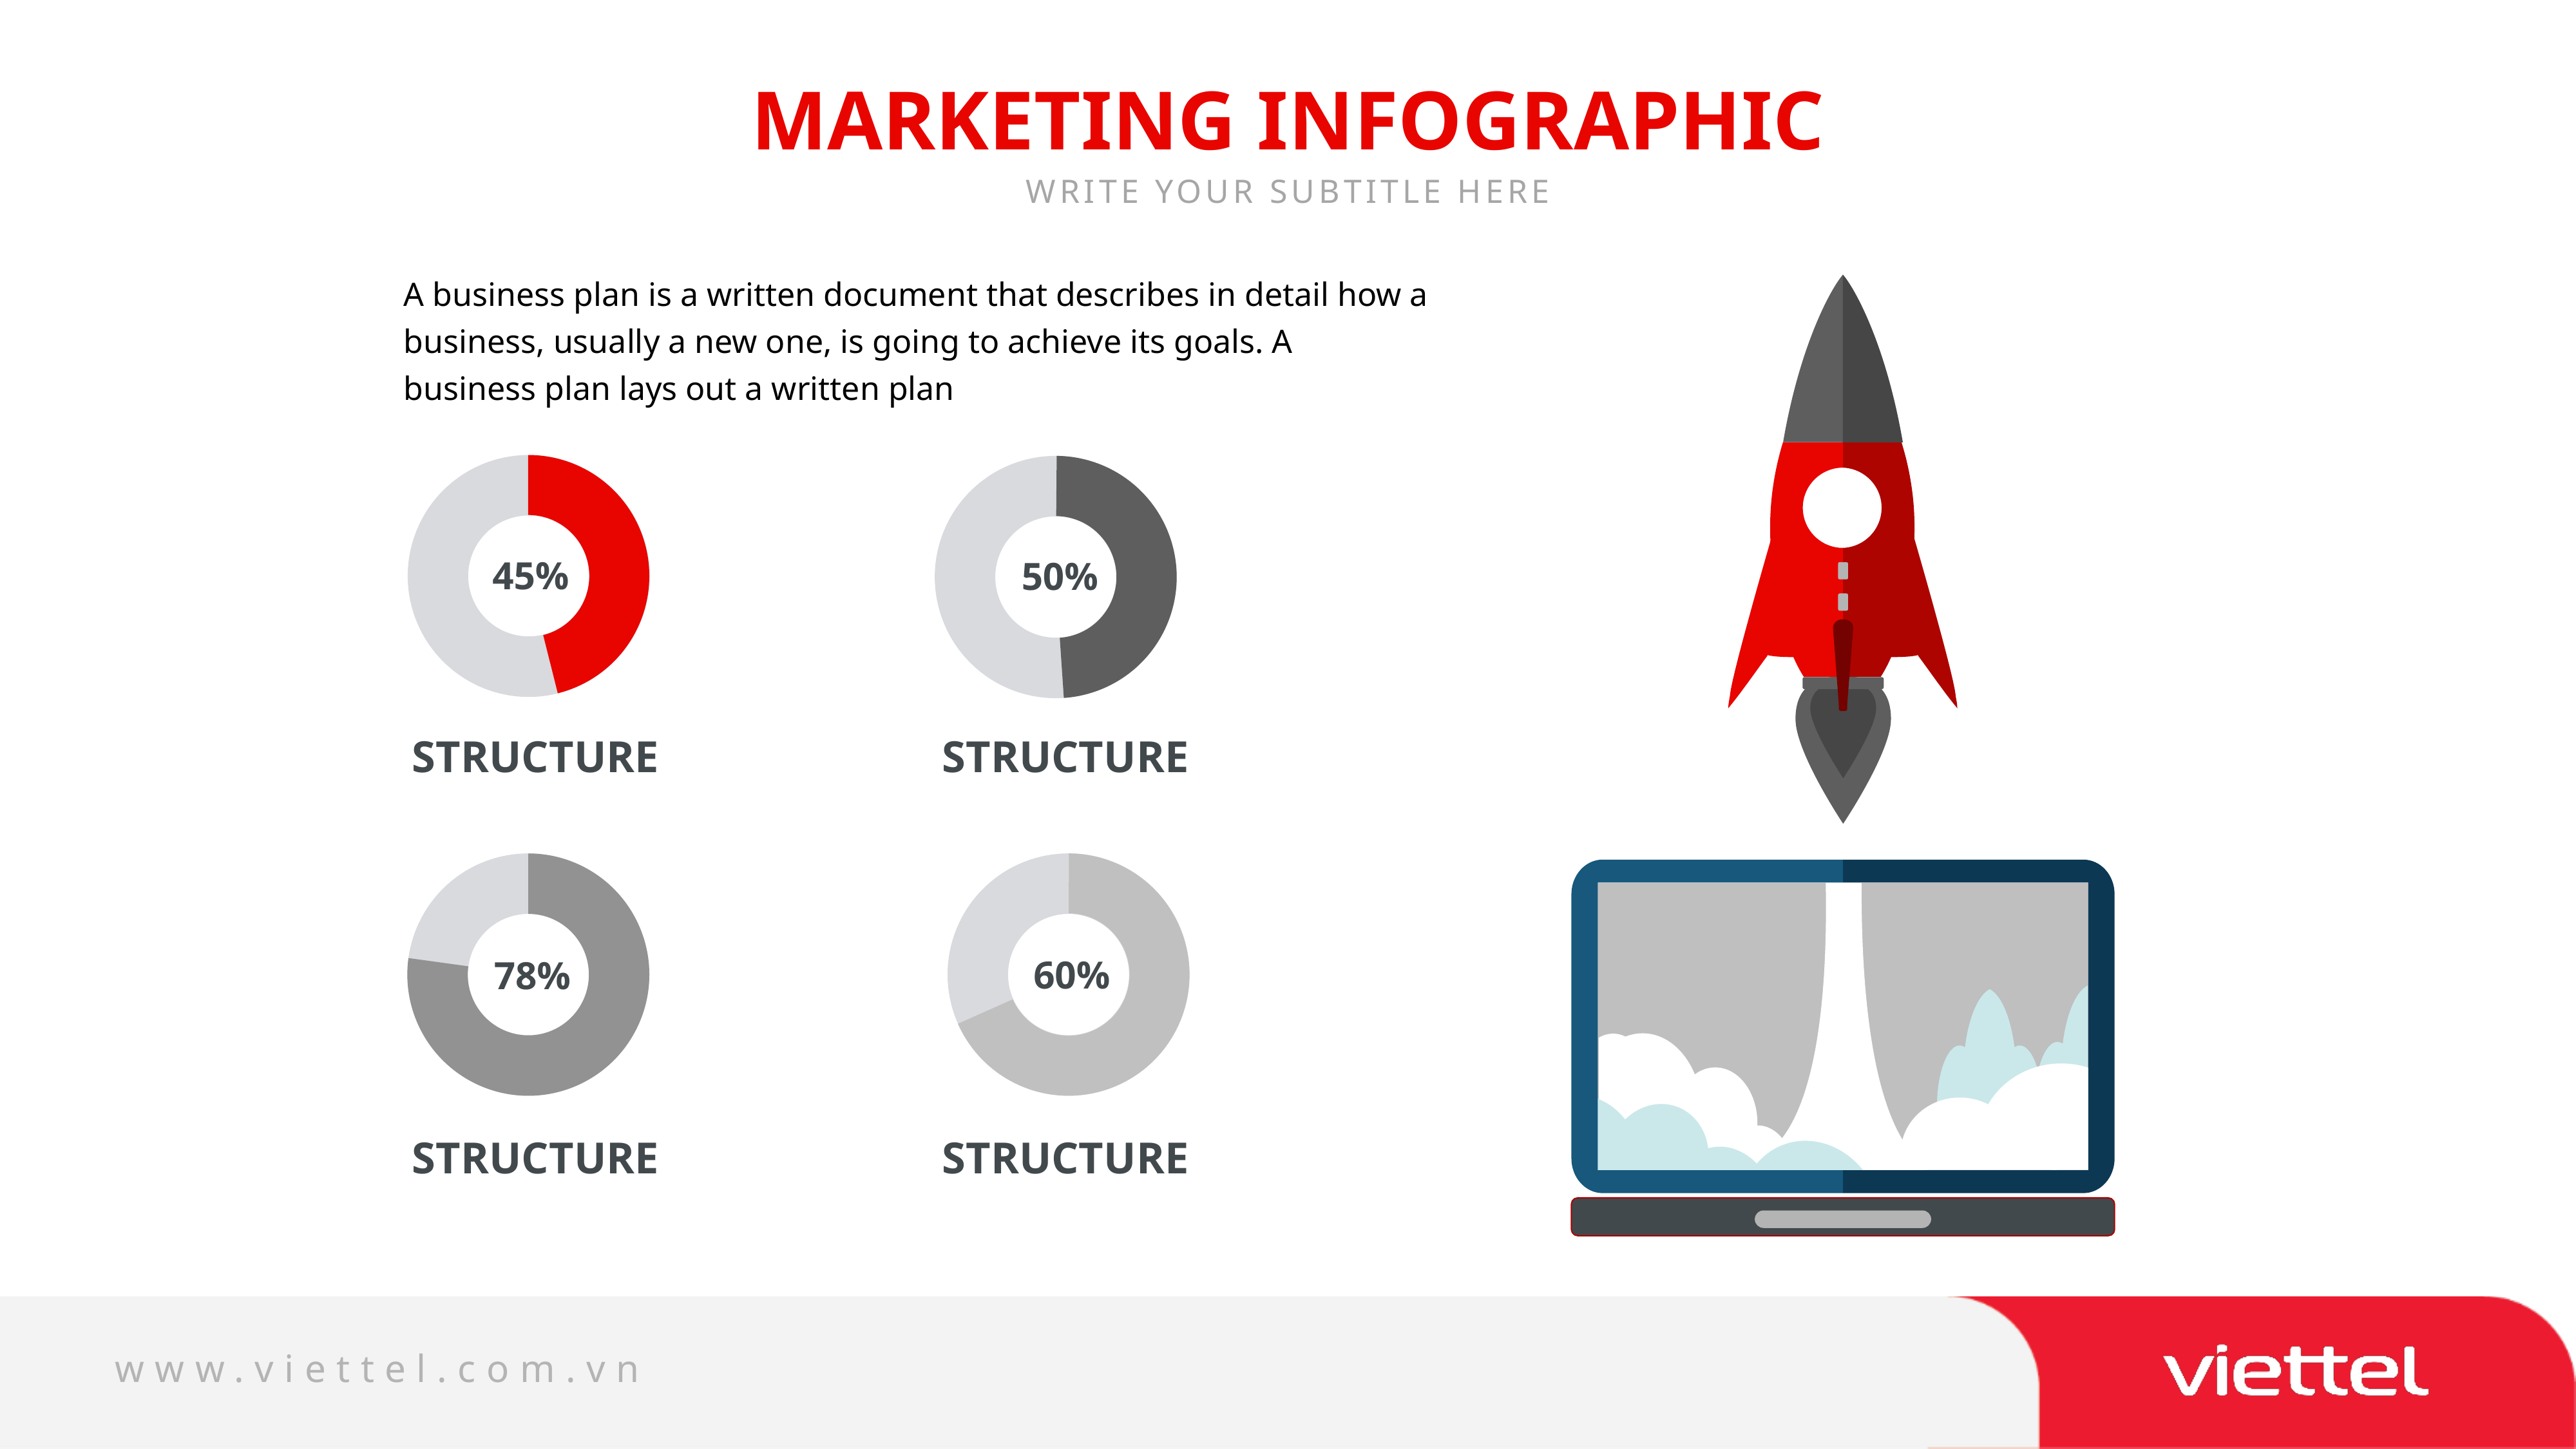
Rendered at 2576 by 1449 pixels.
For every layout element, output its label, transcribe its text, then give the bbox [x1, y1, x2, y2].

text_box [405, 455, 1197, 1186]
picture [0, 1296, 2576, 1449]
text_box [1571, 274, 2115, 1236]
text_box MARKETING INFOGRAPHIC [741, 64, 1835, 171]
text_box WRITE YOUR SUBTITLE HERE [1016, 166, 1560, 215]
text_box A business plan is a written document that describes in detail how a business, usually a new one, is going to achieve its goals. A business plan lays out a written plan [380, 254, 1453, 419]
